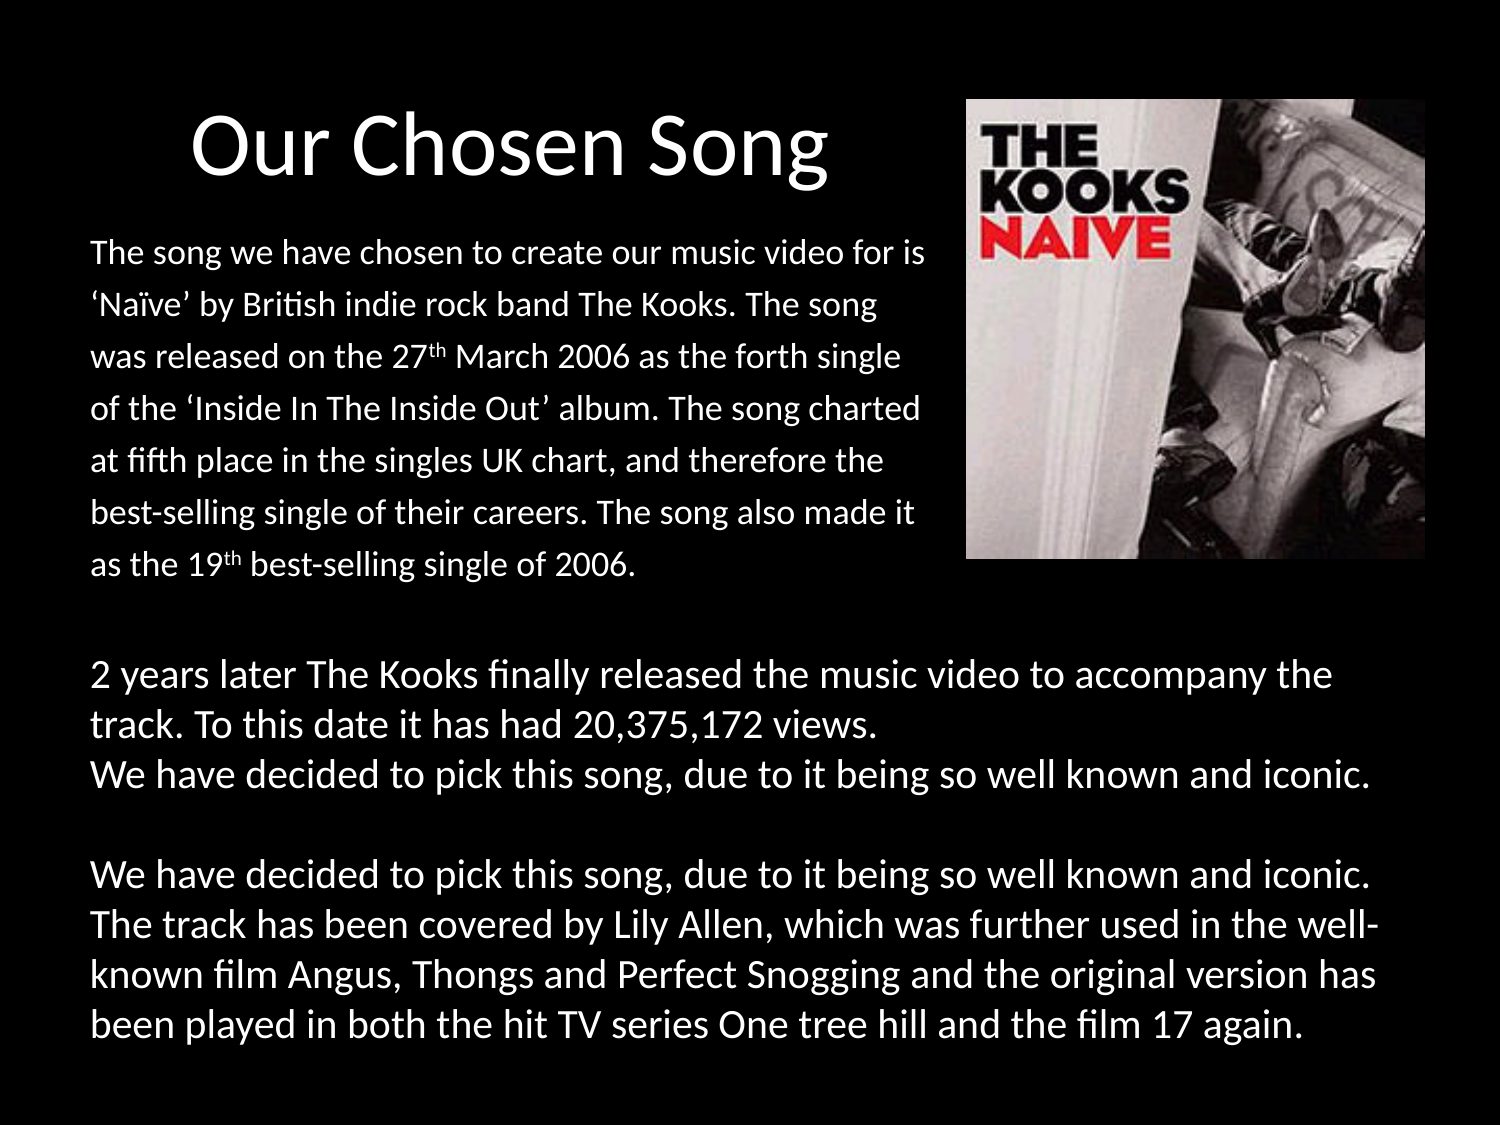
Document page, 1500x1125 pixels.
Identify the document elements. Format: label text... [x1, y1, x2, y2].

text_box 2 years later The Kooks finally released the music video to accompany the track. To this date it has had 20,375,172 views. We have decided to pick this song, due to it being so well known and iconic. We have decided to pick this song, due to it being so well known and iconic. The track has been covered by Lily Allen, which was further used in the well-known film Angus, Thongs and Perfect Snogging and the original version has been played in both the hit TV series One tree hill and the film 17 again. [74, 639, 1405, 1055]
list The song we have chosen to create our music video for is ‘Naïve’ by British indie rock band The Kooks. The song was released on the 27th March 2006 as the forth single of the ‘Inside In The Inside Out’ album. The song charted at fifth place in the singles UK chart, and therefore the best-selling single of their careers. The song also made it as the 19th best-selling single of 2006. [75, 212, 947, 639]
title Our Chosen Song [75, 45, 947, 212]
picture [966, 99, 1426, 559]
